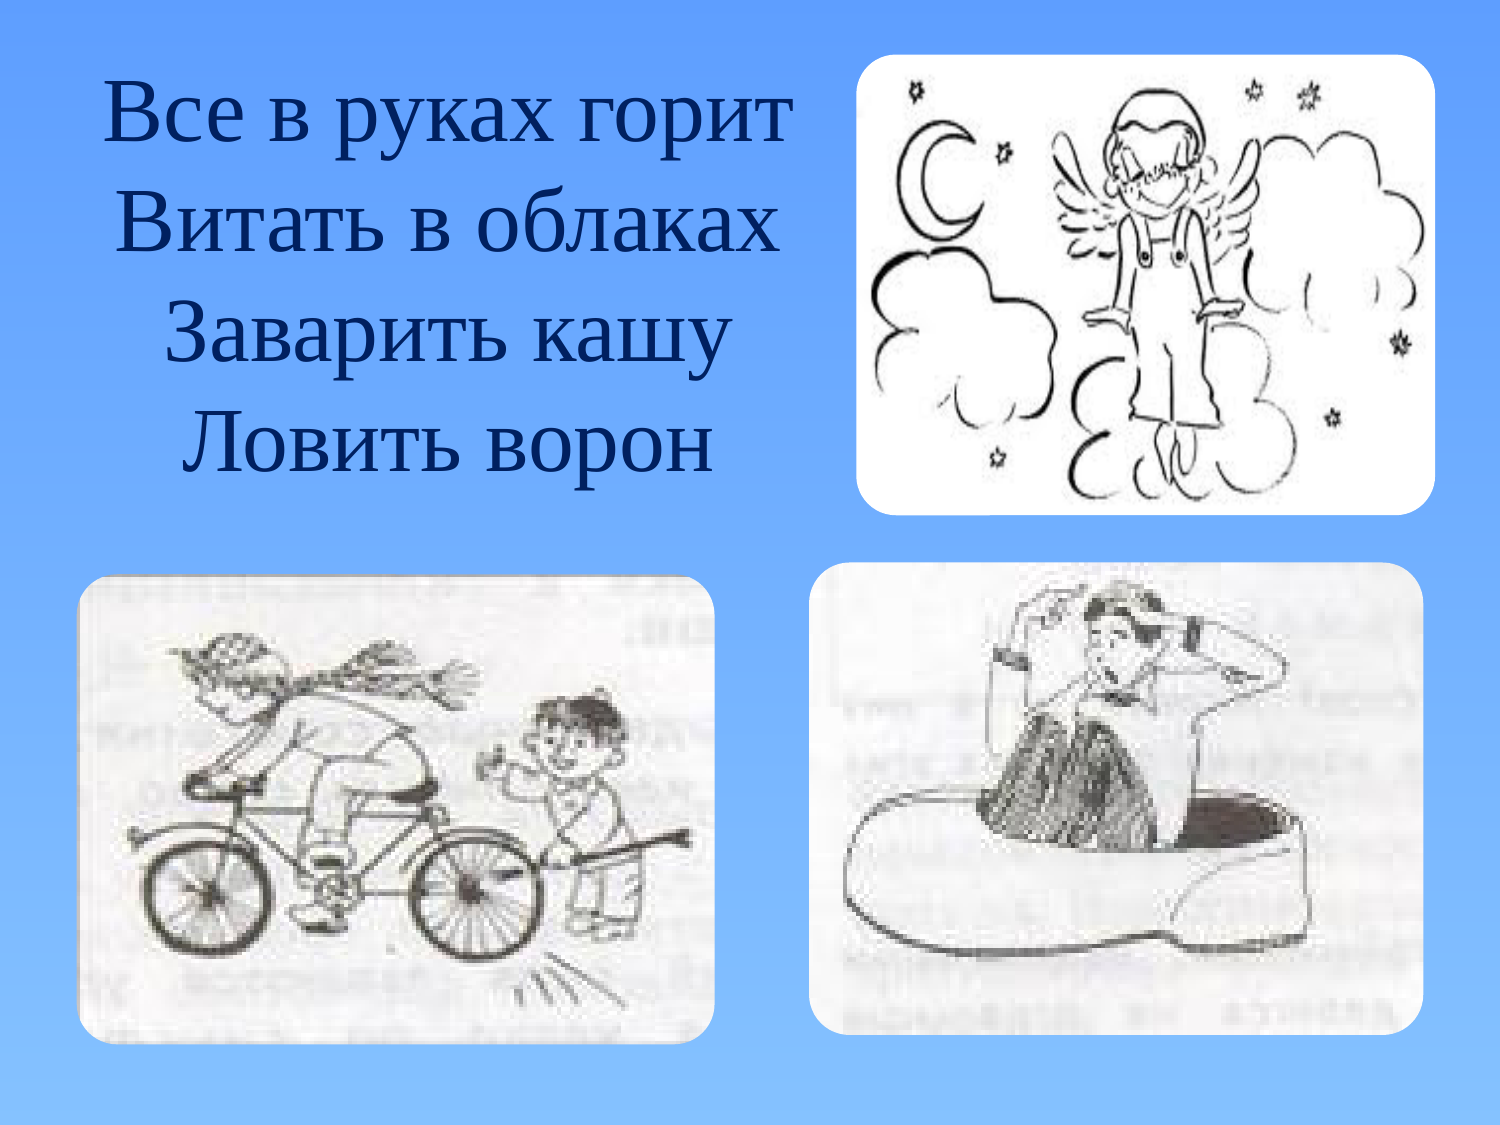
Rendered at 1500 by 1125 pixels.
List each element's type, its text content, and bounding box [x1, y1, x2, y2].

picture [856, 54, 1436, 516]
picture [76, 573, 715, 1045]
text_box Все в руках горит Витать в облаках Заварить кашу Ловить ворон [64, 42, 833, 498]
picture [808, 562, 1424, 1036]
